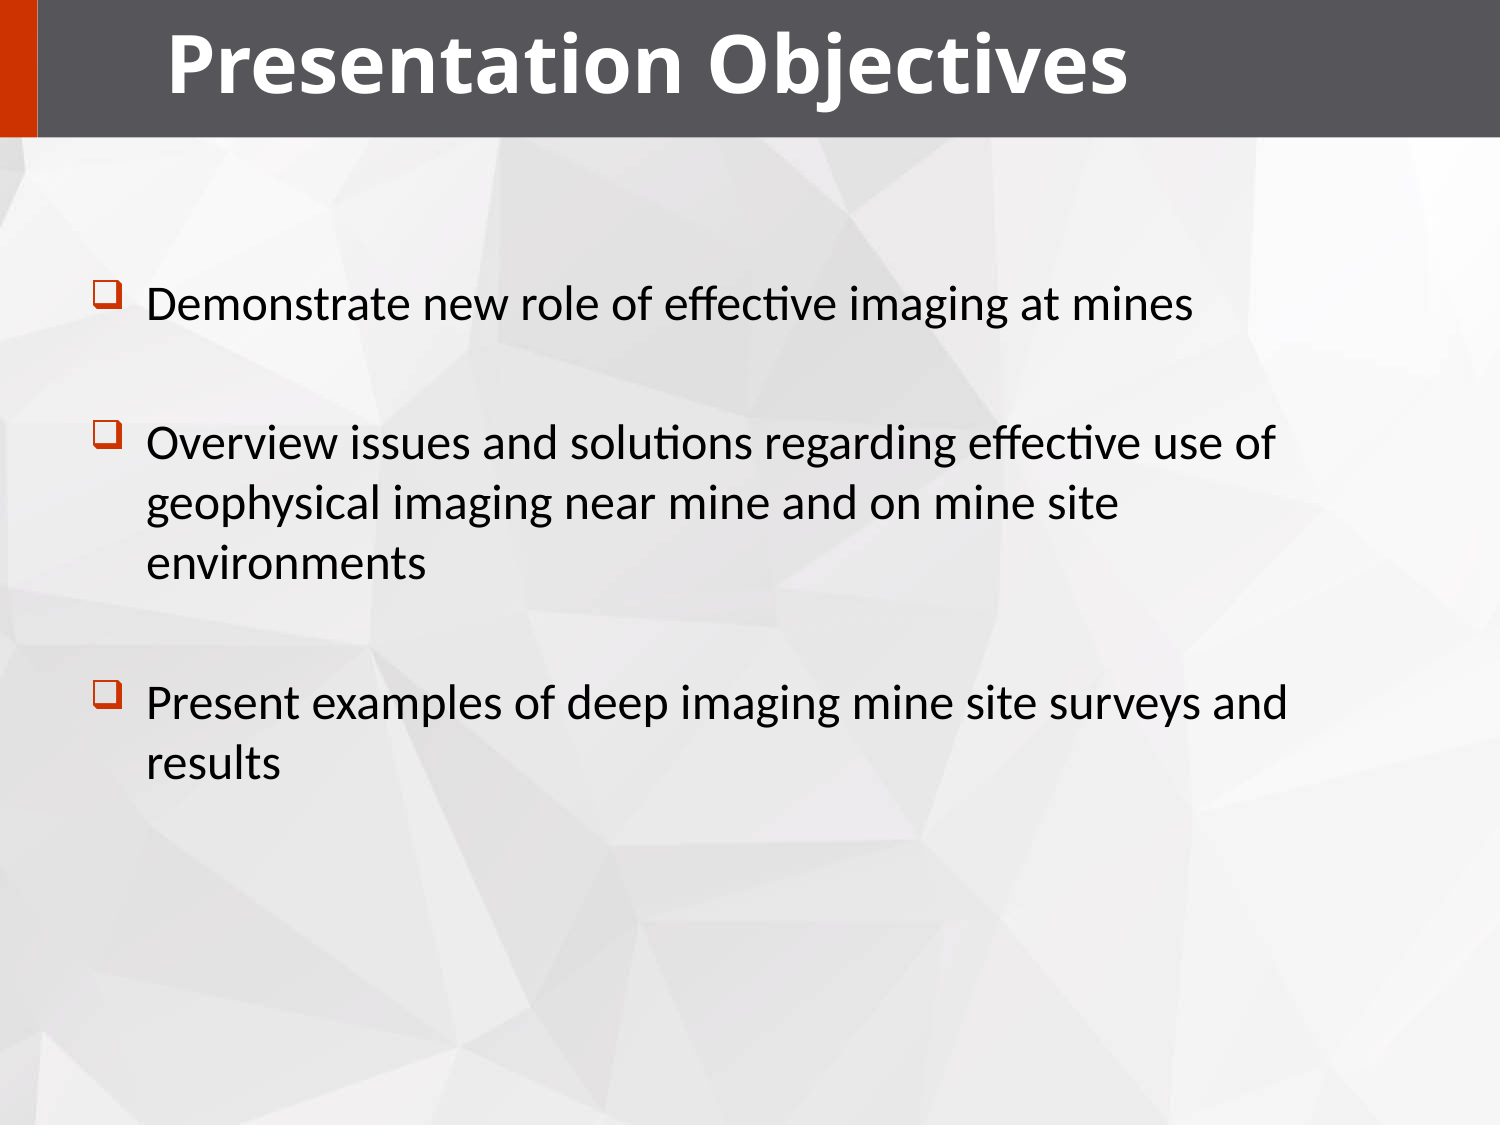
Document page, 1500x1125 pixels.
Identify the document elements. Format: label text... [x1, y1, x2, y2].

picture [0, 138, 1500, 1125]
title Presentation Objectives [150, 0, 1213, 126]
list Demonstrate new role of effective imaging at mines Overview issues and solutions regarding effective use of geophysical imaging near mine and on mine site environments Present examples of deep imaging mine site surveys and results [75, 262, 1425, 650]
